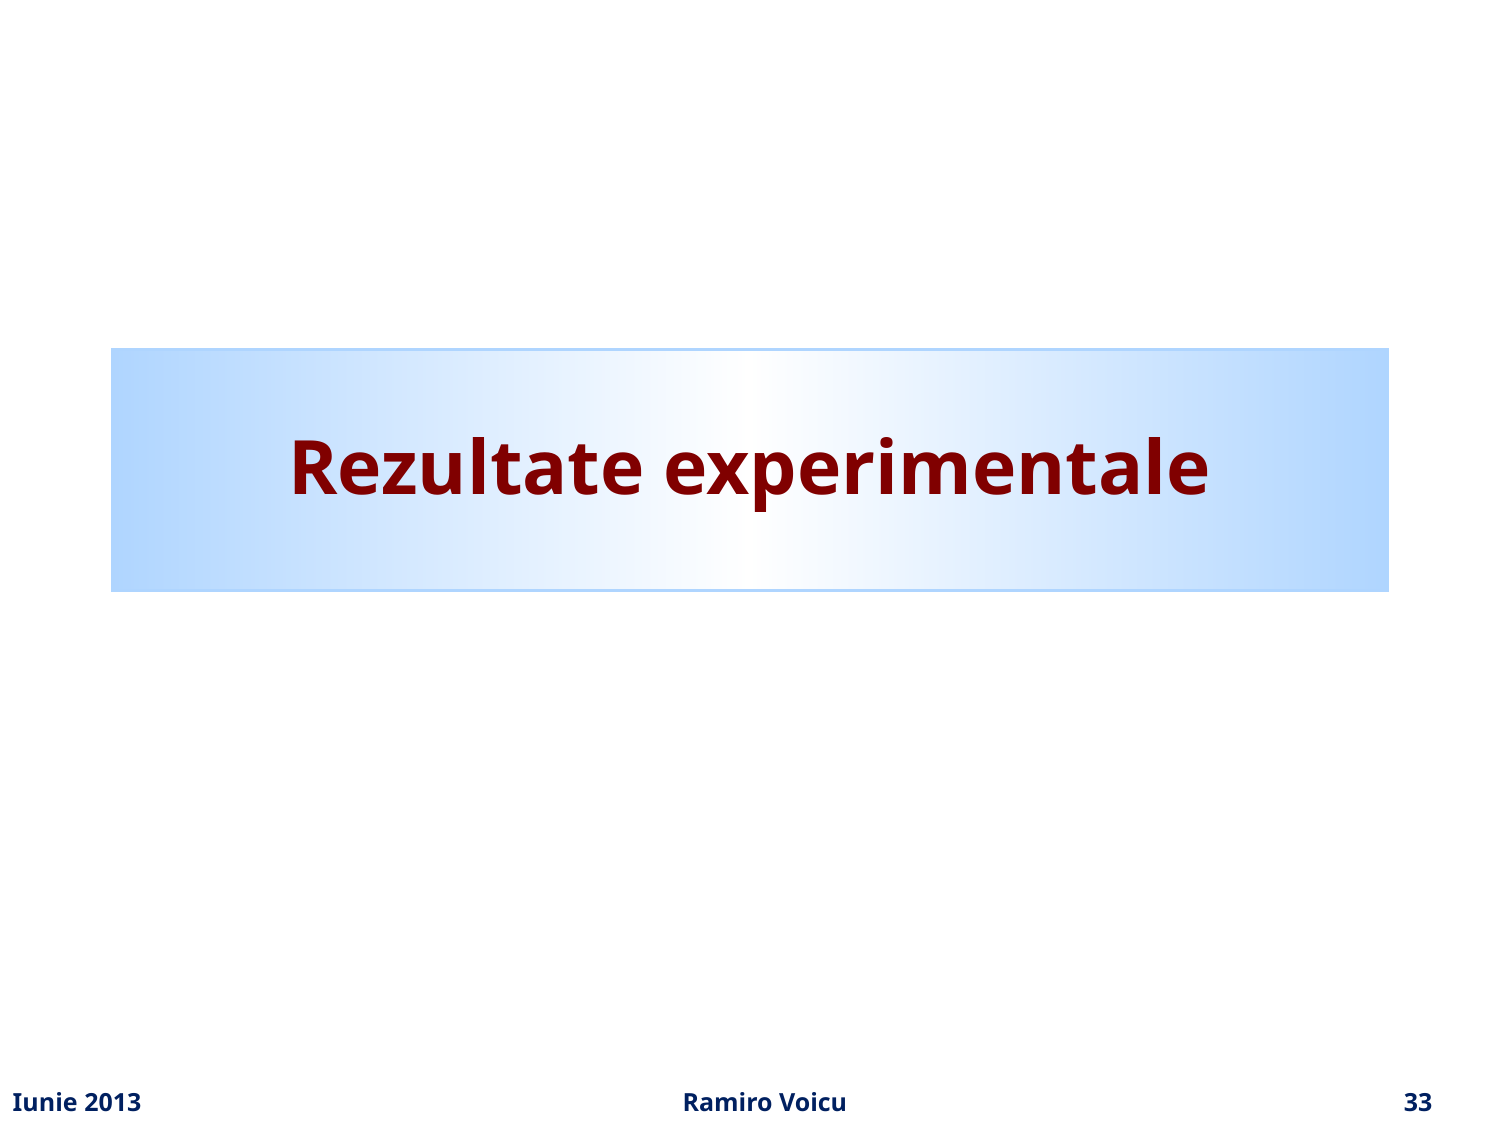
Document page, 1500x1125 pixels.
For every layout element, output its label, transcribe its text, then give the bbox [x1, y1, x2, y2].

title Rezultate experimentale [111, 348, 1389, 592]
